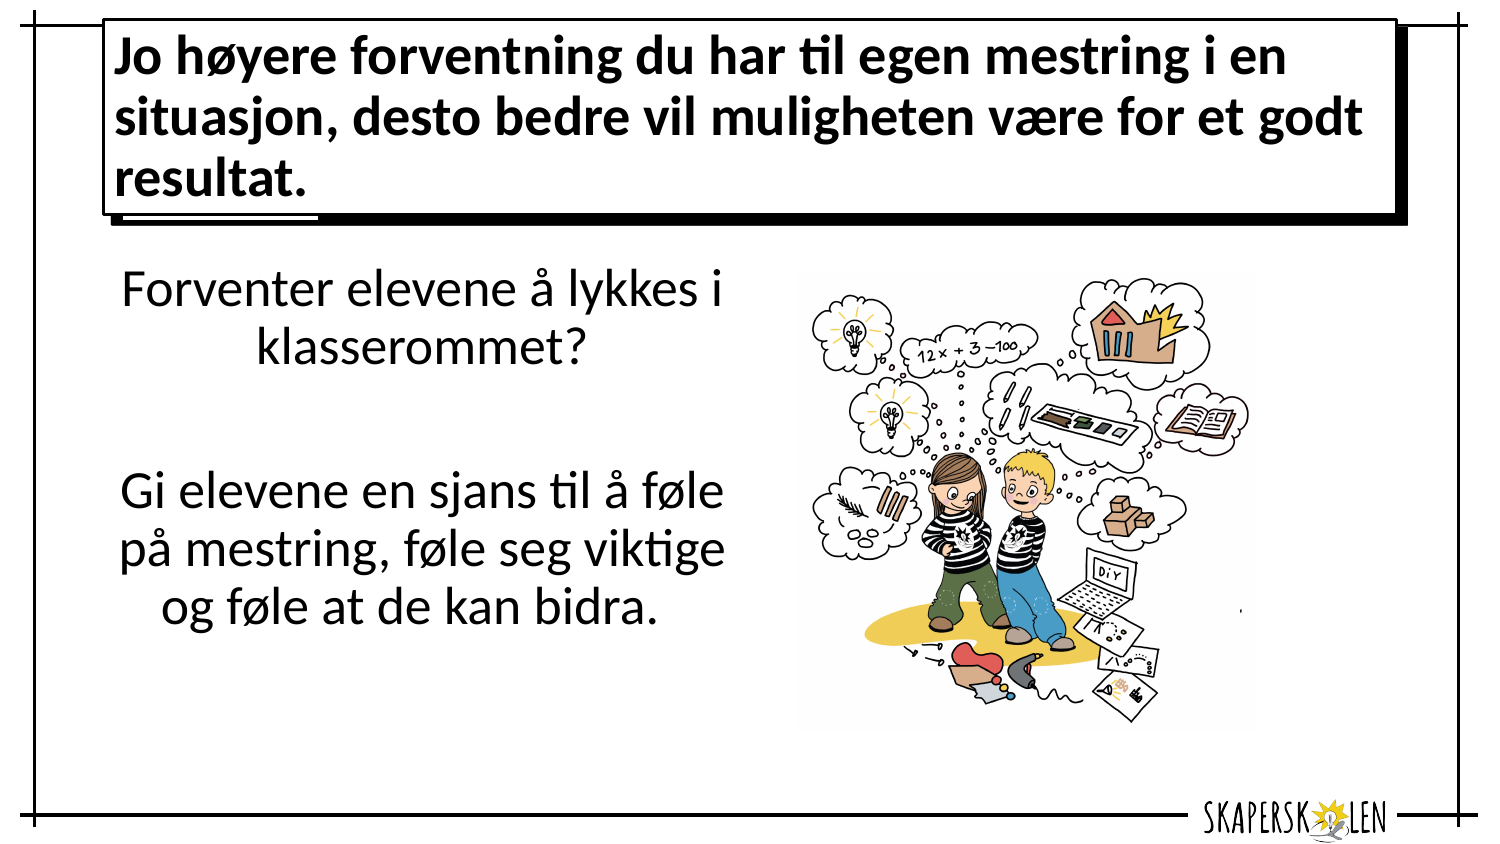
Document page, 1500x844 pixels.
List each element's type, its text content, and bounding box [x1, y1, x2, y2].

title Jo høyere forventning du har til egen mestring i en situasjon, desto bedre vil muligheten være for et godt resultat. [102, 18, 1398, 216]
picture [795, 272, 1256, 731]
picture [1202, 799, 1387, 844]
list Forventer elevene å lykkes i klasserommet? Gi elevene en sjans til å føle på mestring, føle seg viktige og føle at de kan bidra. [103, 254, 743, 648]
